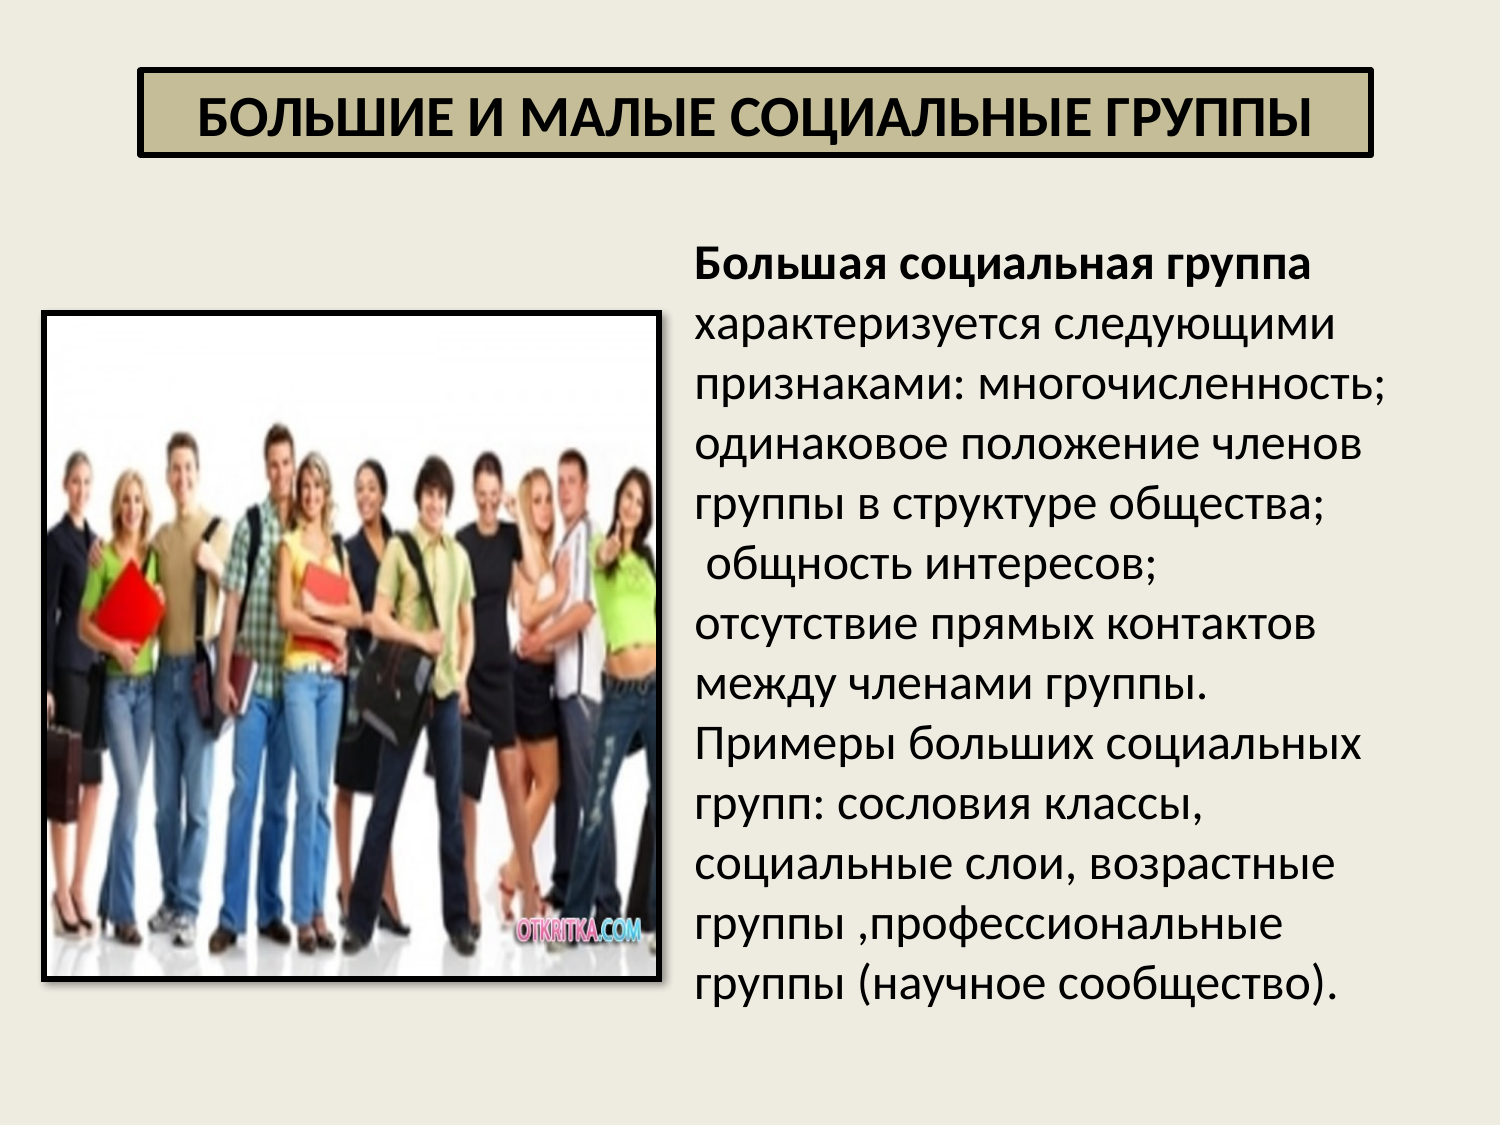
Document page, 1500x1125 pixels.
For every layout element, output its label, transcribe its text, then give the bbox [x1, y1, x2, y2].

text_box БОЛЬШИЕ И МАЛЫЕ СОЦИАЛЬНЫЕ ГРУППЫ [140, 70, 1371, 156]
text_box Большая социальная группа характеризуется следующими признаками: многочисленность; одинаковое положение членов группы в структуре общества; общность интересов; отсутствие прямых контактов между членами группы. Примеры больших социальных групп: сословия классы, социальные слои, возрастные группы ,профессиональные группы (научное сообщество). [679, 222, 1430, 1018]
picture [46, 316, 657, 976]
